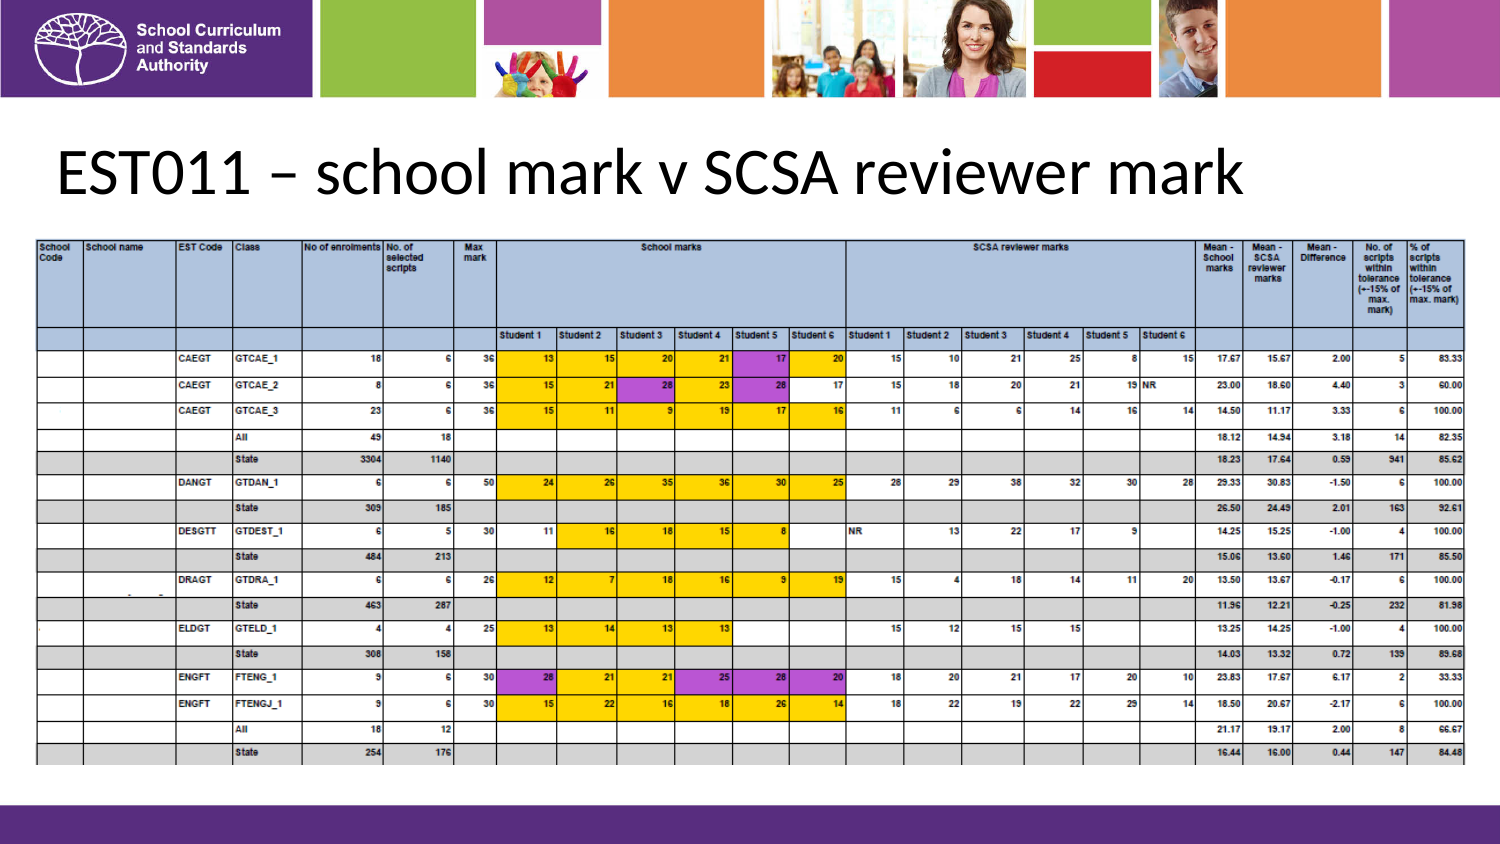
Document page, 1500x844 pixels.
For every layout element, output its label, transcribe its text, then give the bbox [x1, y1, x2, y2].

picture [0, 0, 1500, 844]
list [32, 232, 1468, 765]
title EST011 – school mark v SCSA reviewer mark [41, 114, 1459, 221]
